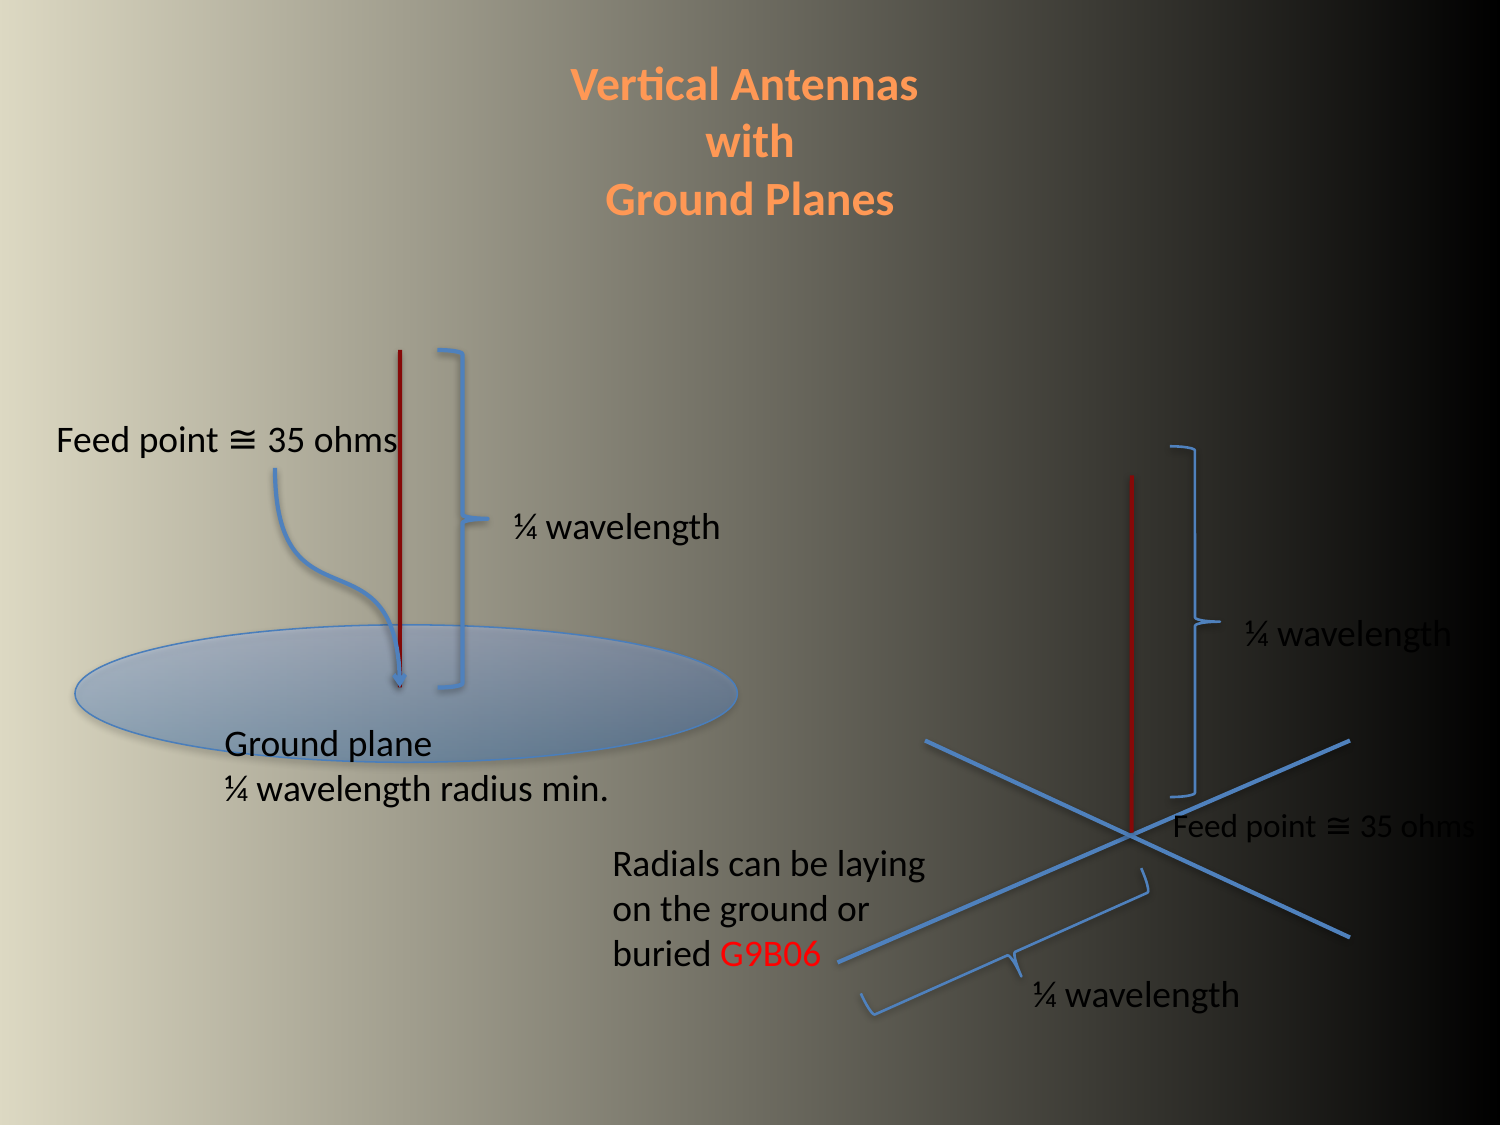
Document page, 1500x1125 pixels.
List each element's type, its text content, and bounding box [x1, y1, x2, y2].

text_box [45, 406, 409, 688]
title Vertical Antennas with Ground Planes [75, 45, 1425, 233]
text_box Radials can be laying on the ground or buried G9B06 [597, 831, 832, 982]
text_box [74, 349, 738, 763]
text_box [837, 446, 1487, 1024]
text_box Ground plane ¼ wavelength radius min. [209, 771, 633, 817]
